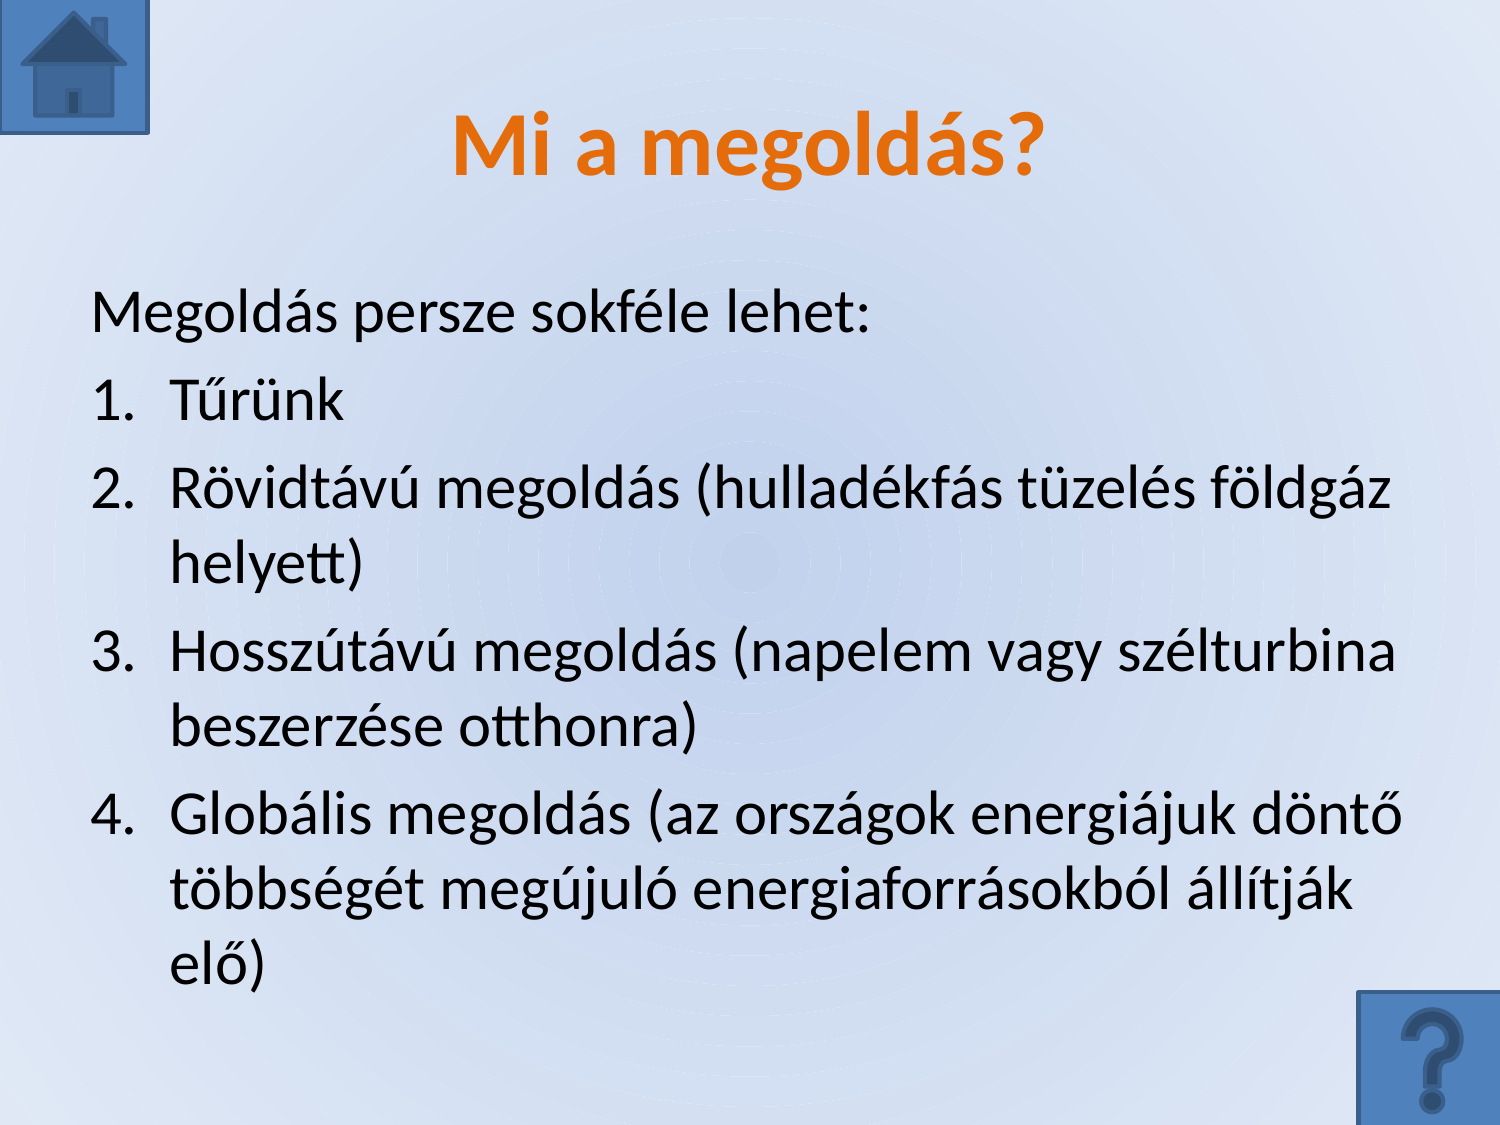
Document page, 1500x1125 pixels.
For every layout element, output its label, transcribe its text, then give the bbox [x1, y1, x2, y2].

title Mi a megoldás? [75, 45, 1425, 233]
list Megoldás persze sokféle lehet: Tűrünk Rövidtávú megoldás (hulladékfás tüzelés földgáz helyett) Hosszútávú megoldás (napelem vagy szélturbina beszerzése otthonra) Globális megoldás (az országok energiájuk döntő többségét megújuló energiaforrásokból állítják elő) [75, 262, 1425, 1005]
text_box [0, 0, 150, 135]
text_box [1356, 990, 1500, 1125]
